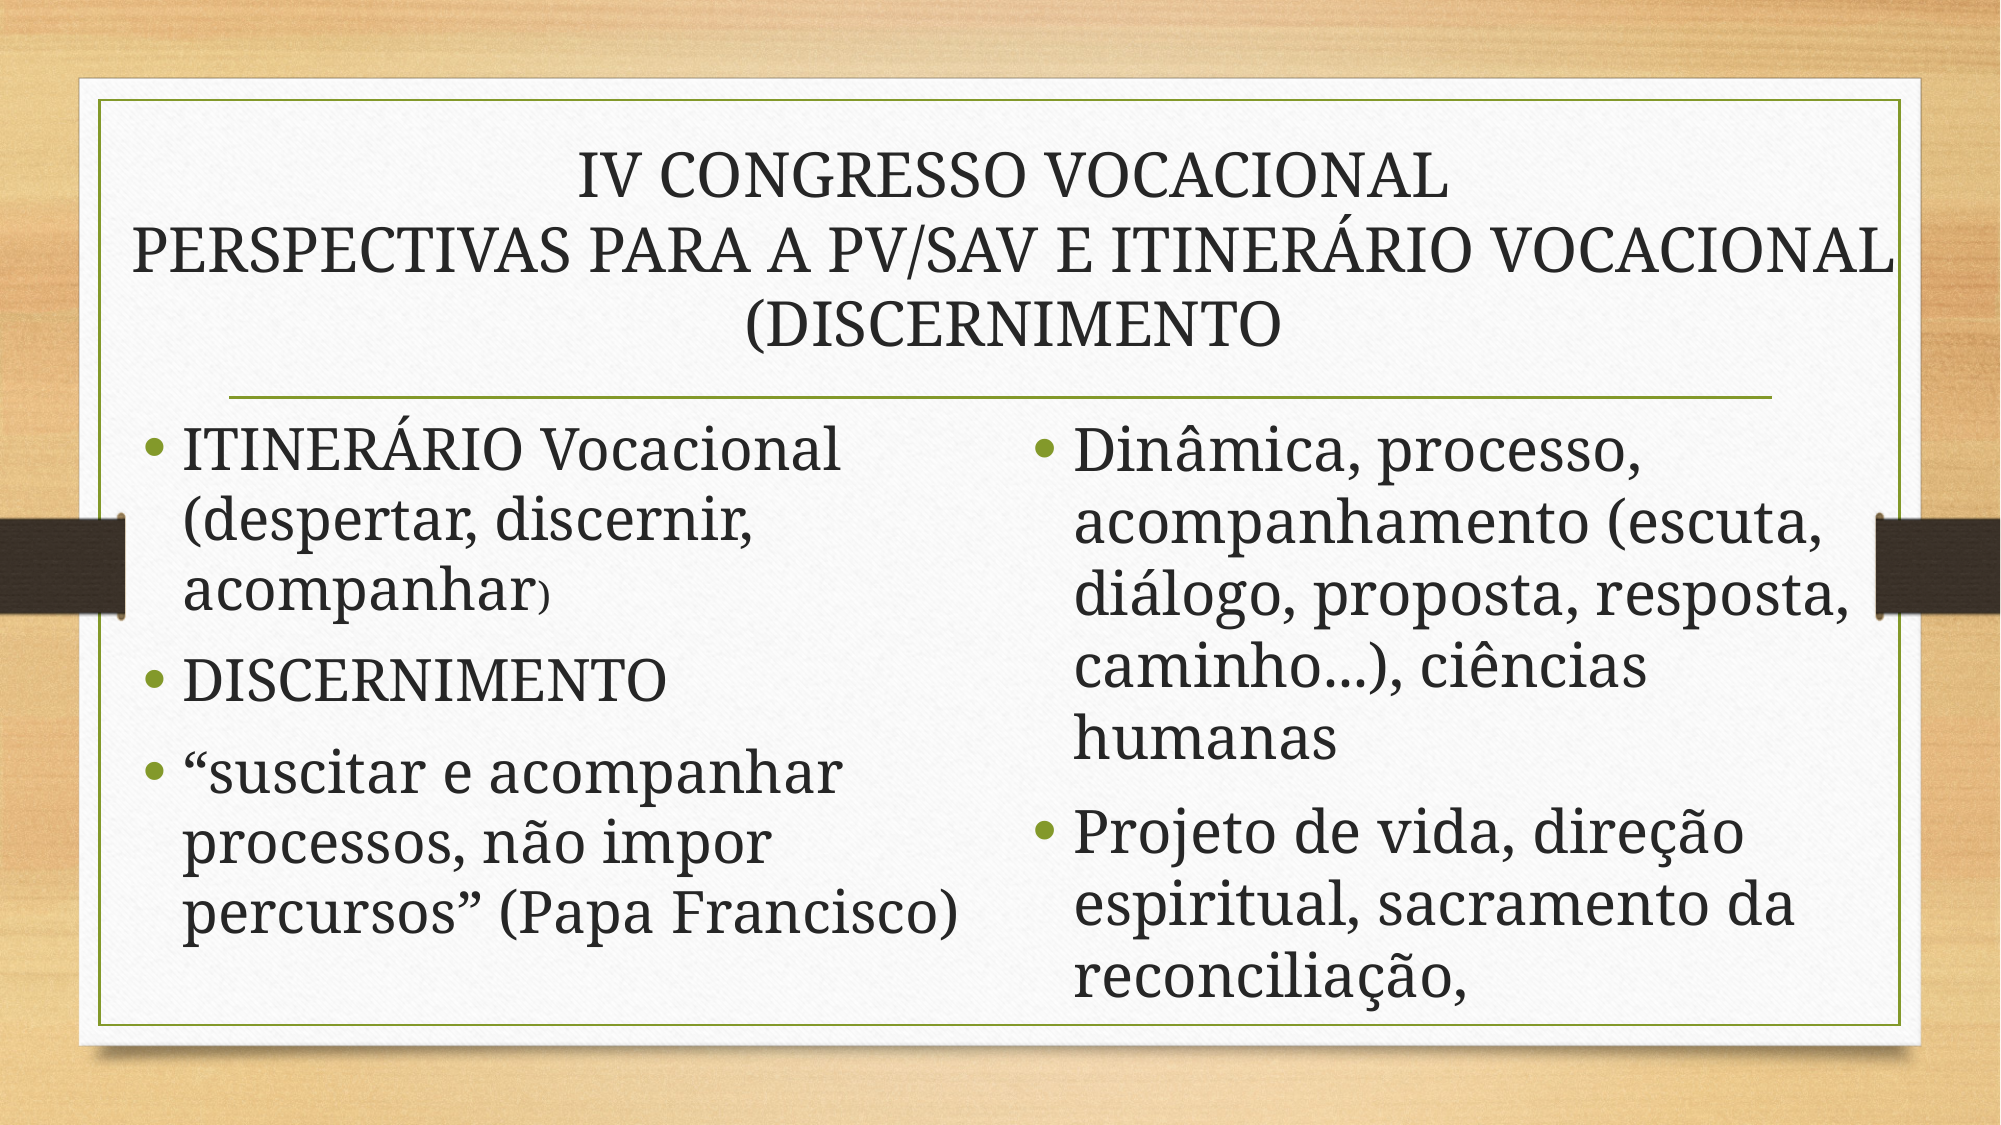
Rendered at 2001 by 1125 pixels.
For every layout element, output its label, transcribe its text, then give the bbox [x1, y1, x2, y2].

title IV CONGRESSO VOCACIONAL PERSPECTIVAS PARA A PV/SAV E ITINERÁRIO VOCACIONAL (DISCERNIMENTO [96, 126, 1931, 369]
picture [0, 0, 2001, 1125]
list Dinâmica, processo, acompanhamento (escuta, diálogo, proposta, resposta, caminho...), ciências humanas Projeto de vida, direção espiritual, sacramento da reconciliação, [1017, 403, 1908, 1023]
list ITINERÁRIO Vocacional (despertar, discernir, acompanhar) DISCERNIMENTO “suscitar e acompanhar processos, não impor percursos” (Papa Francisco) [127, 403, 987, 1004]
